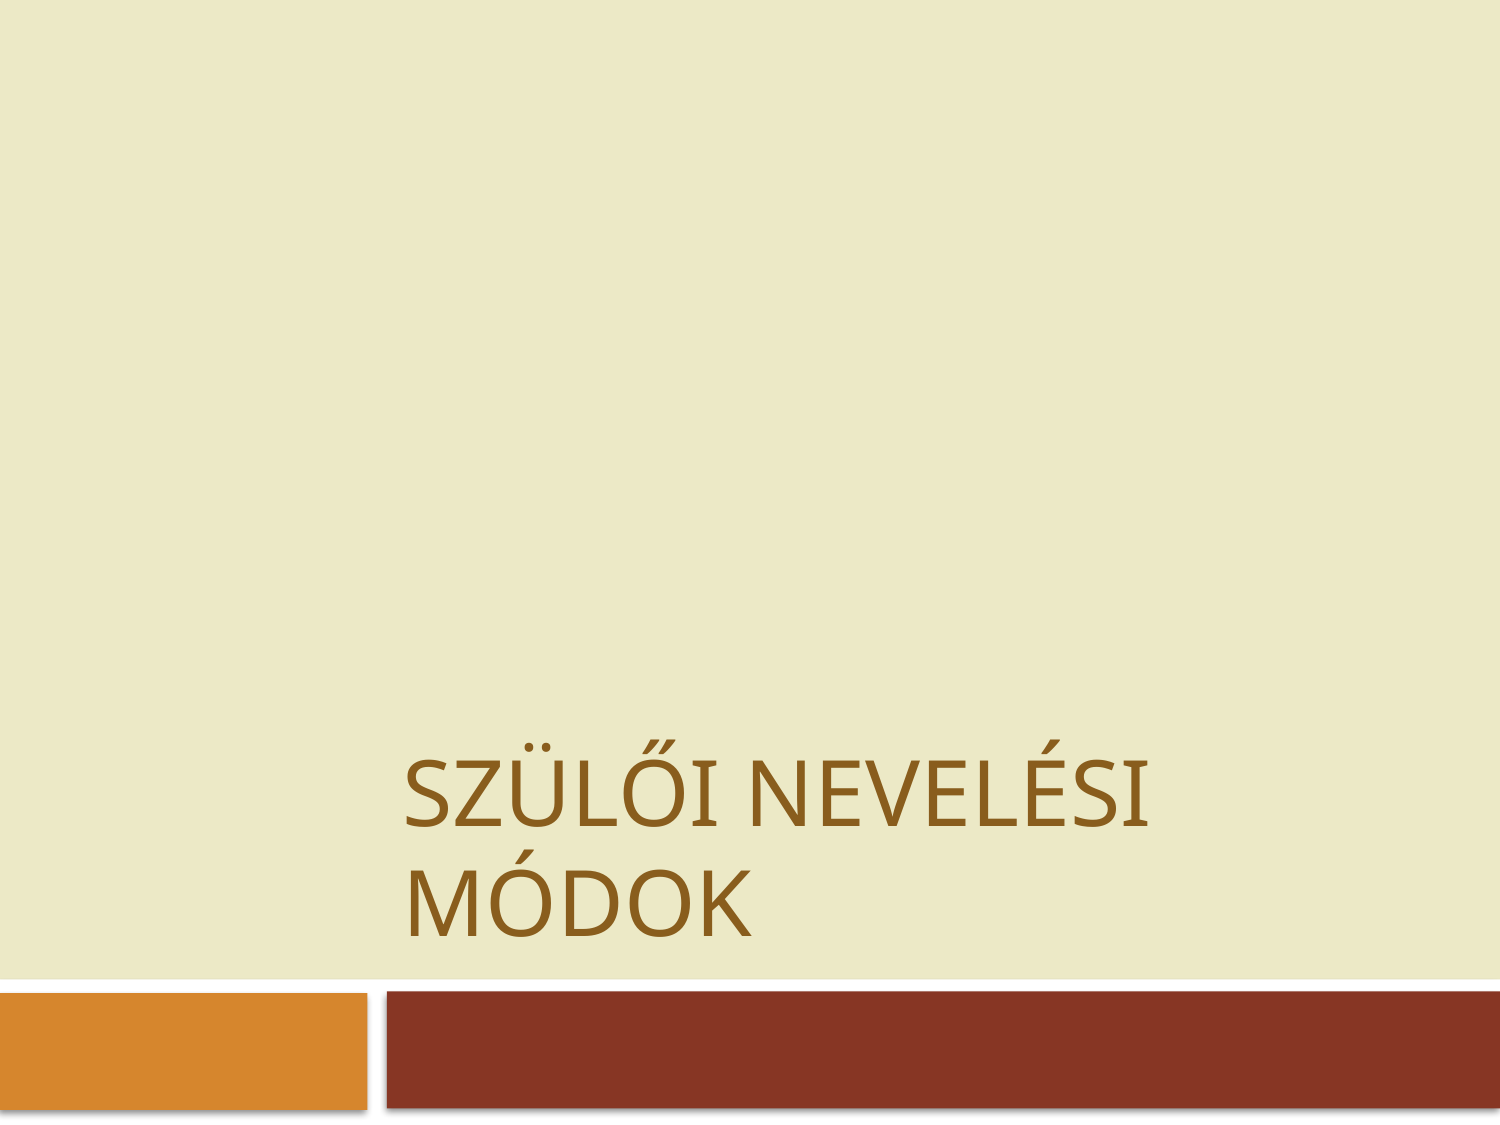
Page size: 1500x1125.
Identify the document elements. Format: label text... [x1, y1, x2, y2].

title Szülői nevelési módok [387, 662, 1450, 963]
